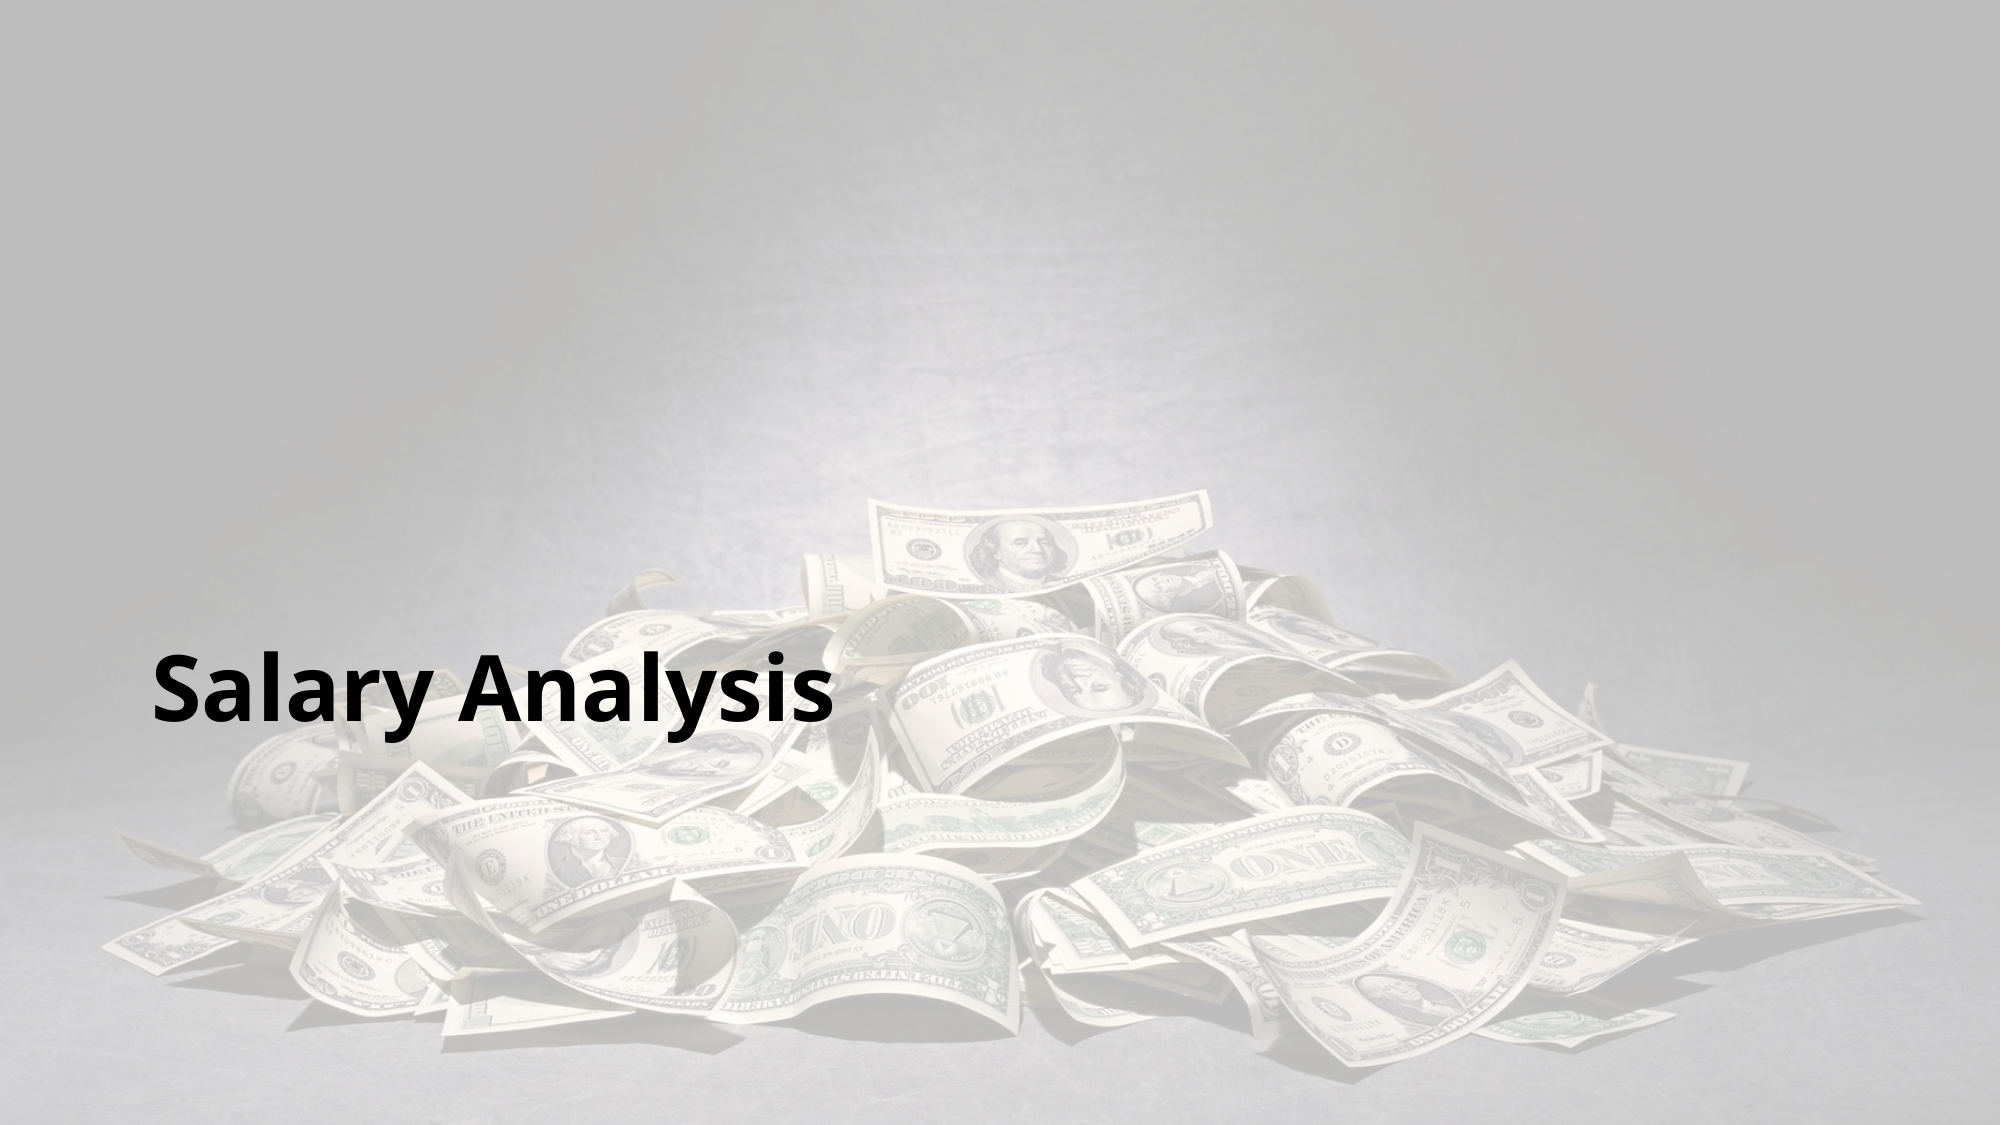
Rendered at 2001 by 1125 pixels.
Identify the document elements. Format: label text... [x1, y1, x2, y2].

title Salary Analysis [136, 280, 1862, 749]
